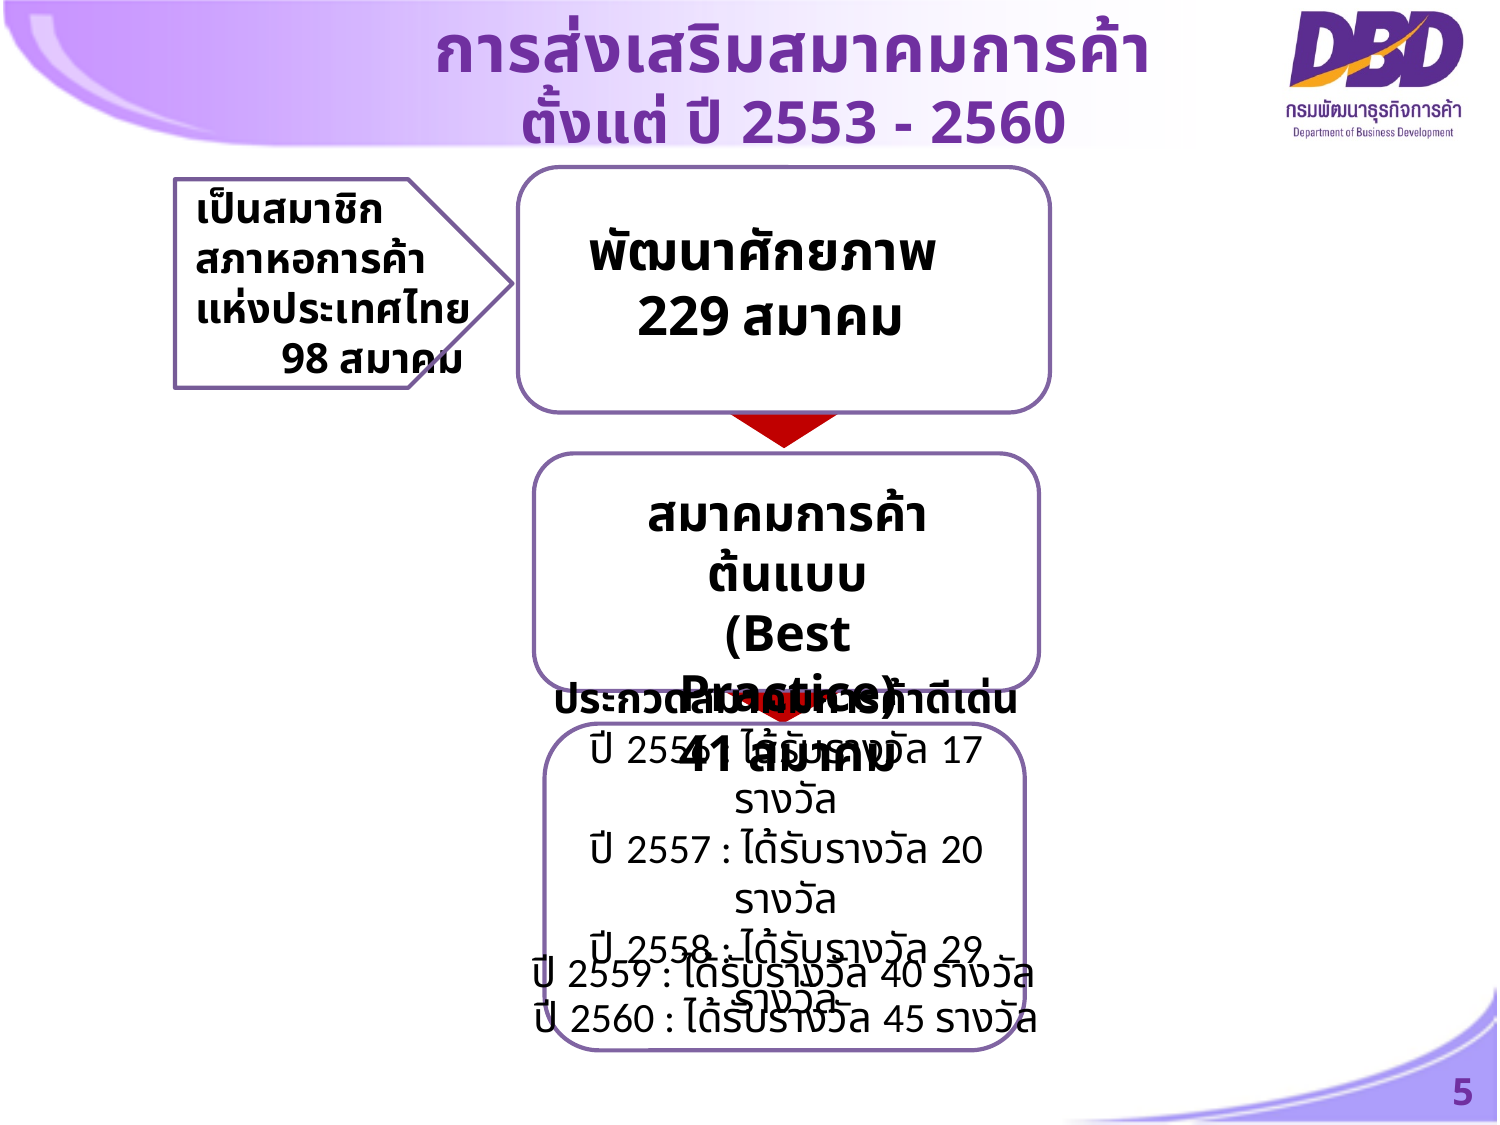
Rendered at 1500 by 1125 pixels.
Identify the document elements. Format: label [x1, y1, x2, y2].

text_box [529, 723, 1044, 1051]
picture [3, 0, 1497, 1125]
text_box [517, 166, 1051, 413]
